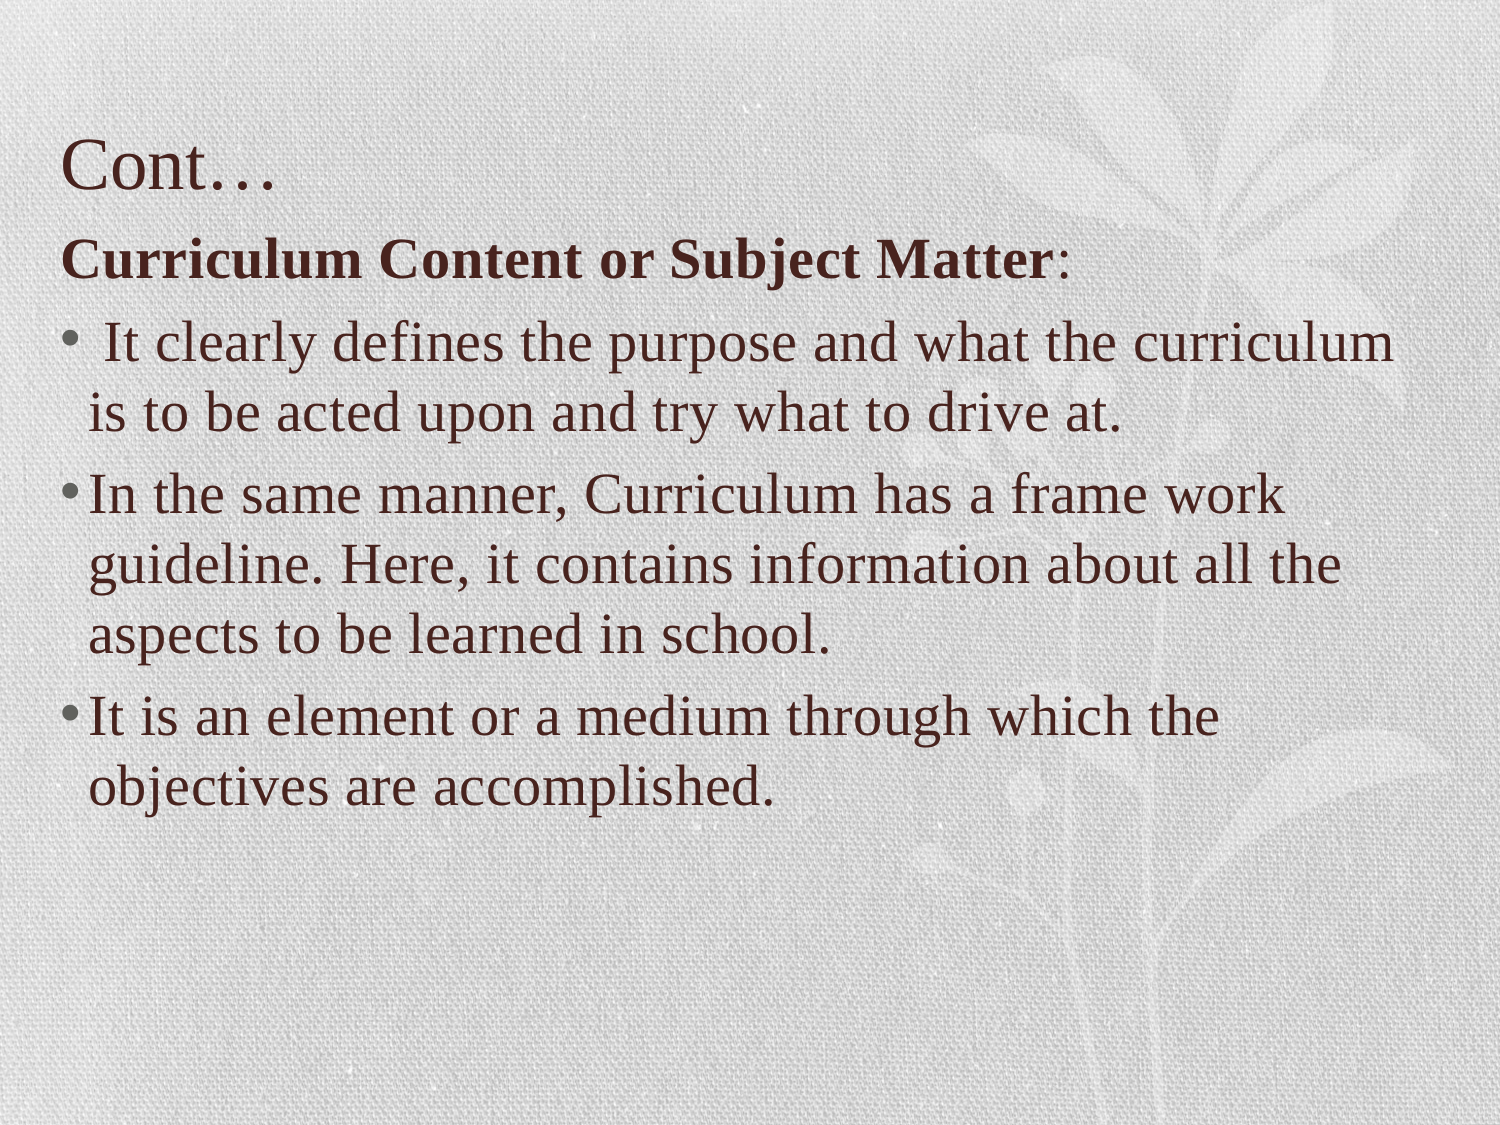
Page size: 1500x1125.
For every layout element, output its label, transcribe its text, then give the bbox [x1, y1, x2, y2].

list Curriculum Content or Subject Matter: It clearly defines the purpose and what the curriculum is to be acted upon and try what to drive at. In the same manner, Curriculum has a frame work guideline. Here, it contains information about all the aspects to be learned in school. It is an element or a medium through which the objectives are accomplished. [45, 213, 1455, 1023]
title Cont… [45, 37, 1455, 213]
